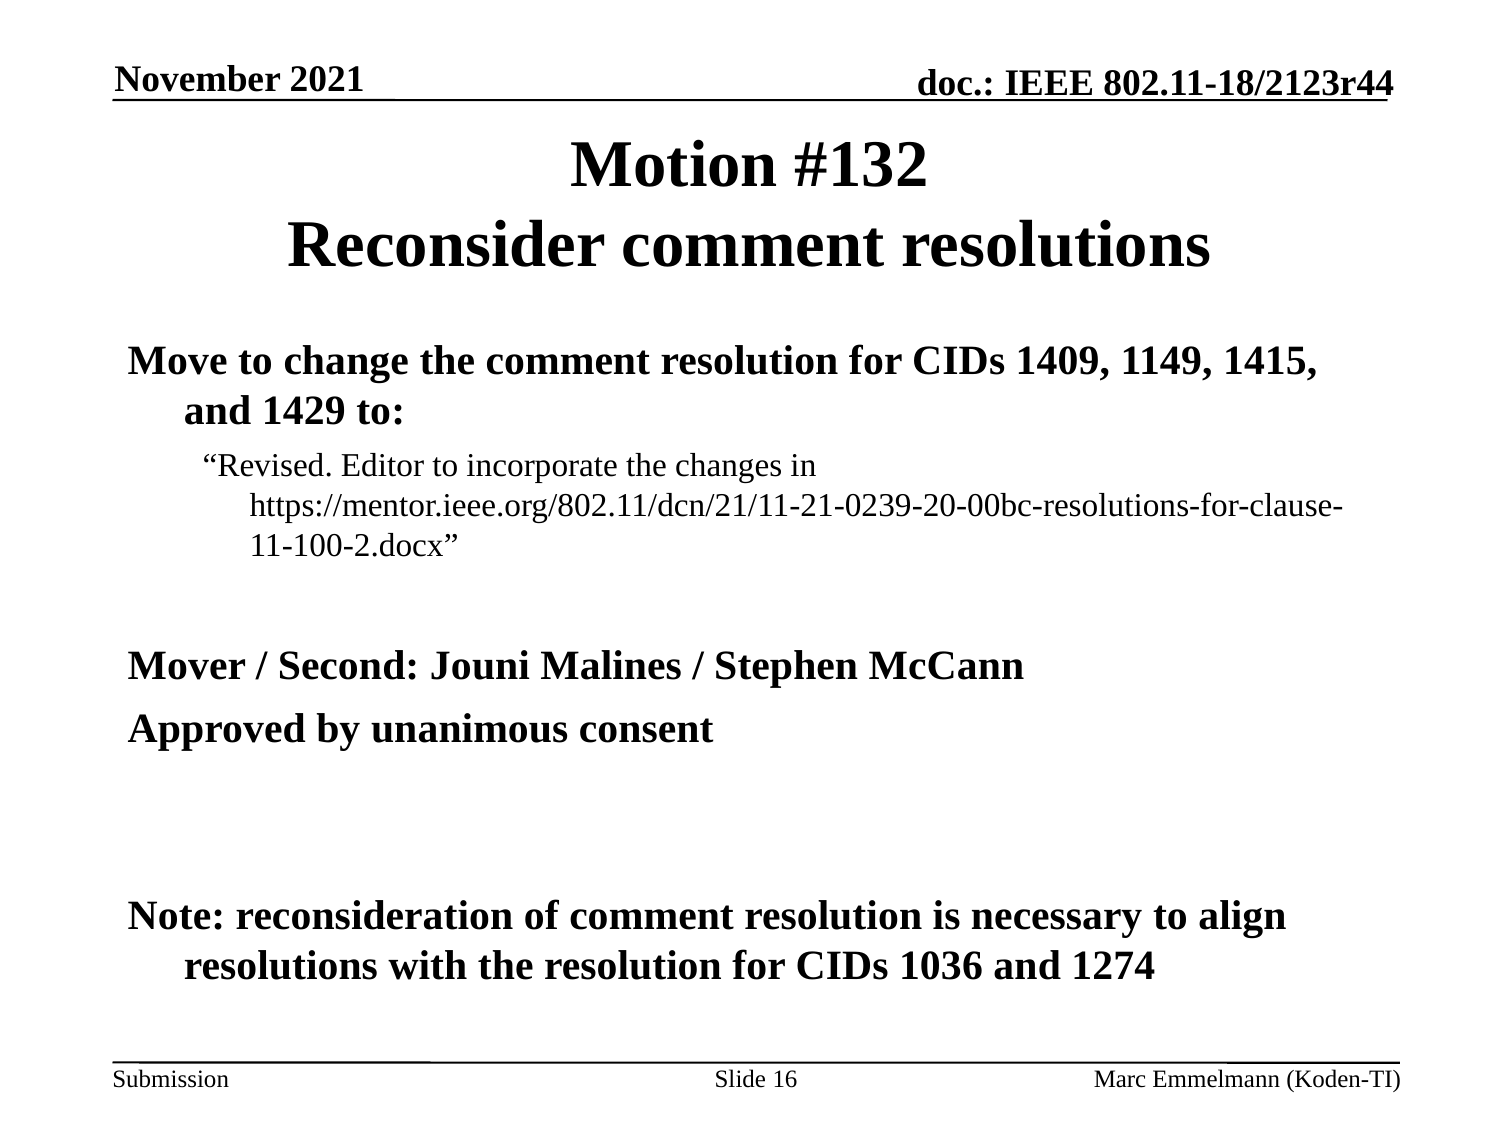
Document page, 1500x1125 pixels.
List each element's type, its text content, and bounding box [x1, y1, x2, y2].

slide_number Slide 16 [712, 1061, 800, 1123]
title Motion #132 Reconsider comment resolutions [112, 112, 1388, 288]
list Move to change the comment resolution for CIDs 1409, 1149, 1415, and 1429 to: “Revised. Editor to incorporate the changes in https://mentor.ieee.org/802.11/dcn/21/11-21-0239-20-00bc-resolutions-for-clause-11-100-2.docx” Mover / Second: Jouni Malines / Stephen McCann Approved by unanimous consent Note: reconsideration of comment resolution is necessary to align resolutions with the resolution for CIDs 1036 and 1274 [112, 324, 1388, 1000]
footer Marc Emmelmann (Koden-TI) [878, 1061, 1402, 1093]
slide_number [114, 54, 423, 100]
